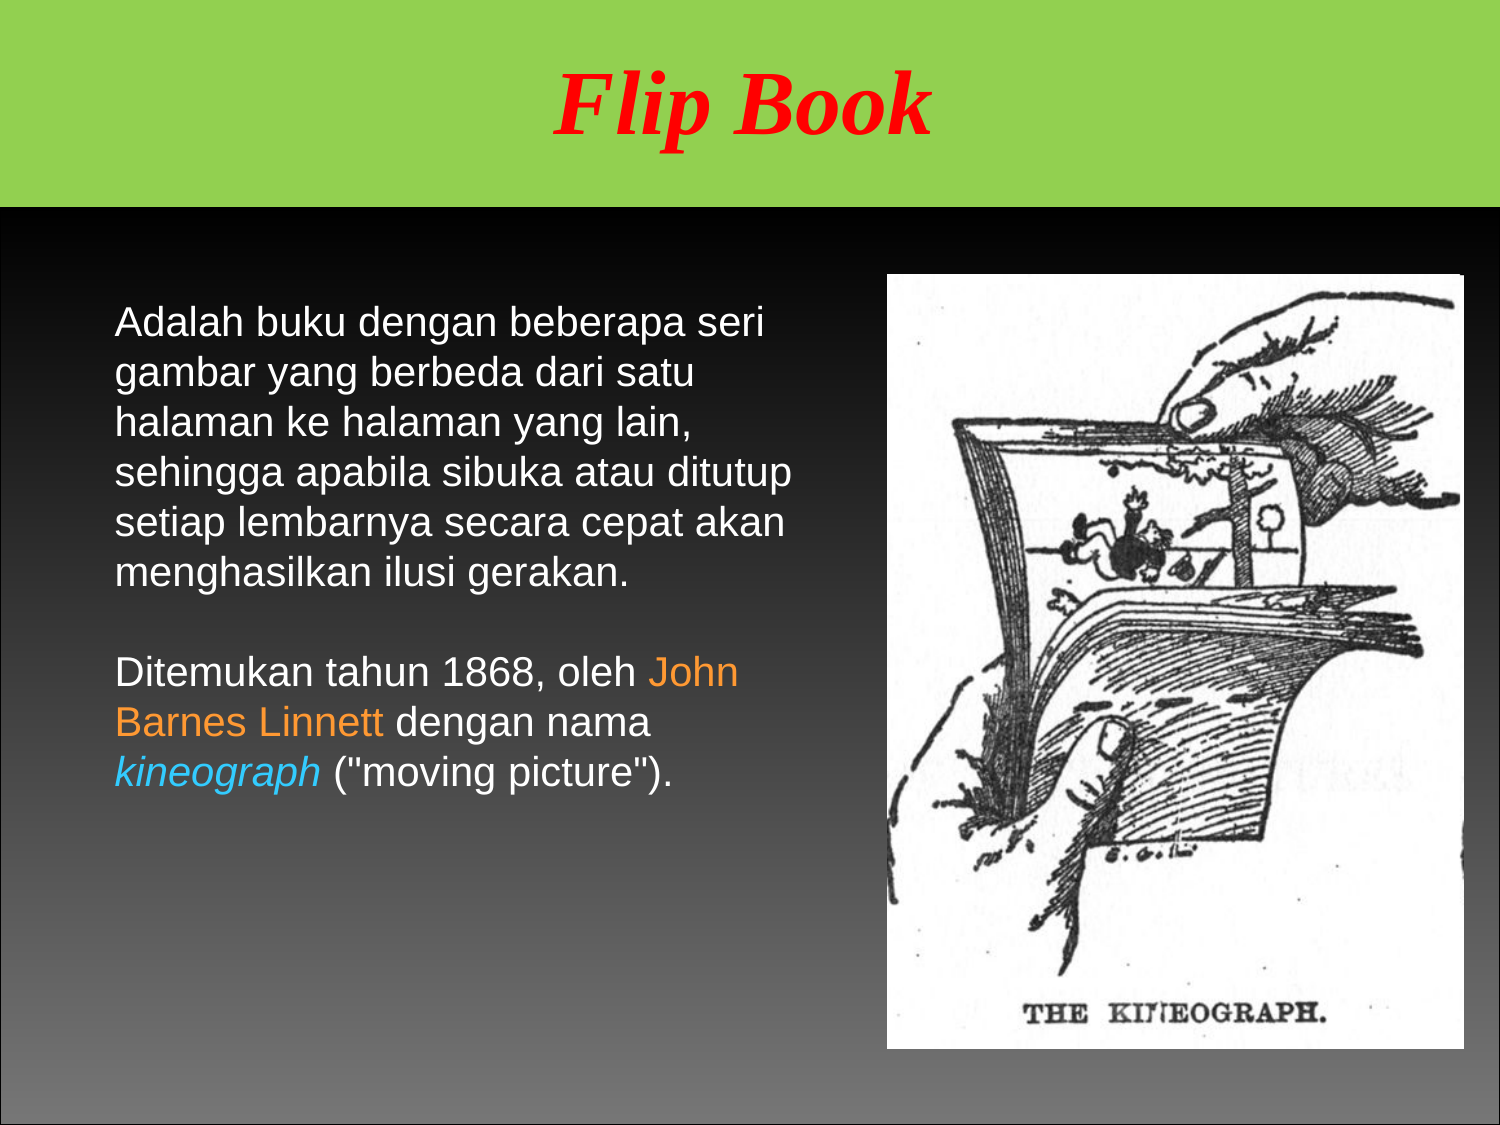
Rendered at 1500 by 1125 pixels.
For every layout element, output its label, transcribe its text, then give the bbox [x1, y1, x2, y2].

text_box Adalah buku dengan beberapa seri gambar yang berbeda dari satu halaman ke halaman yang lain, sehingga apabila sibuka atau ditutup setiap lembarnya secara cepat akan menghasilkan ilusi gerakan. [99, 287, 850, 603]
text_box [0, 208, 1500, 1125]
picture [887, 274, 1464, 1049]
text_box Ditemukan tahun 1868, oleh John Barnes Linnett dengan nama kineograph ("moving picture"). [99, 637, 838, 803]
text_box Flip Book [246, 35, 1243, 176]
